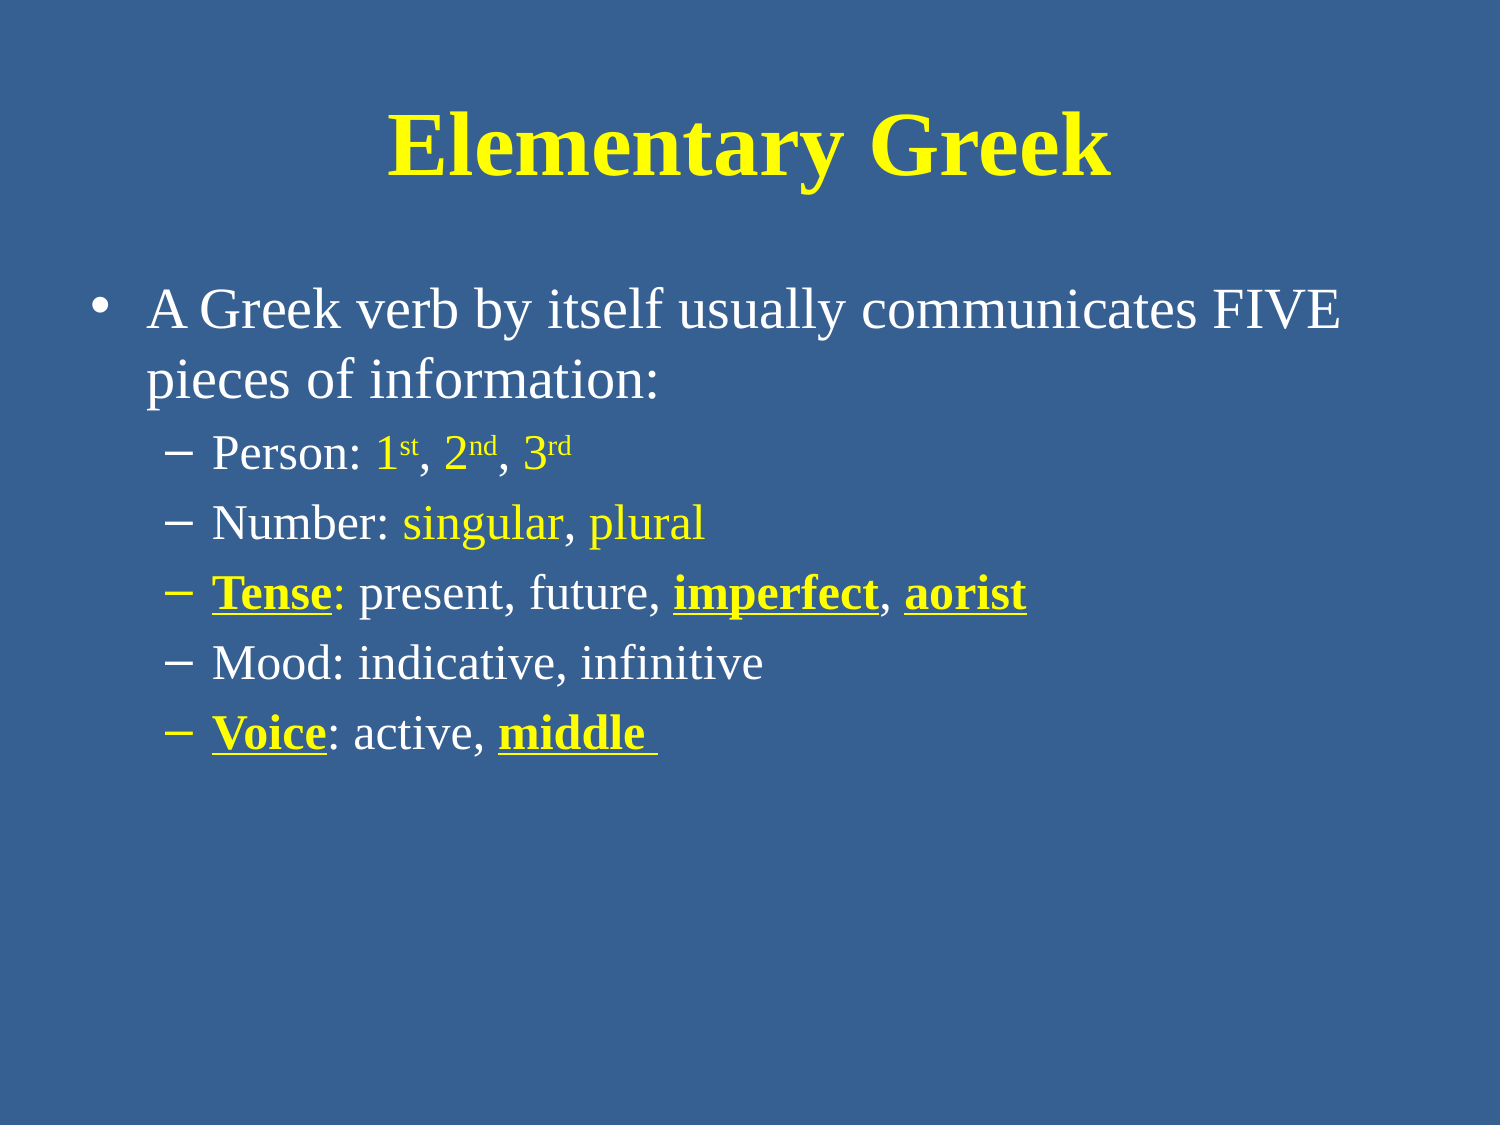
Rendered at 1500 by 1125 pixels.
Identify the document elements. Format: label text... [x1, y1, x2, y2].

list A Greek verb by itself usually communicates FIVE pieces of information: Person: 1st, 2nd, 3rd Number: singular, plural Tense: present, future, imperfect, aorist Mood: indicative, infinitive Voice: active, middle [75, 262, 1500, 1063]
title Elementary Greek [75, 45, 1425, 233]
